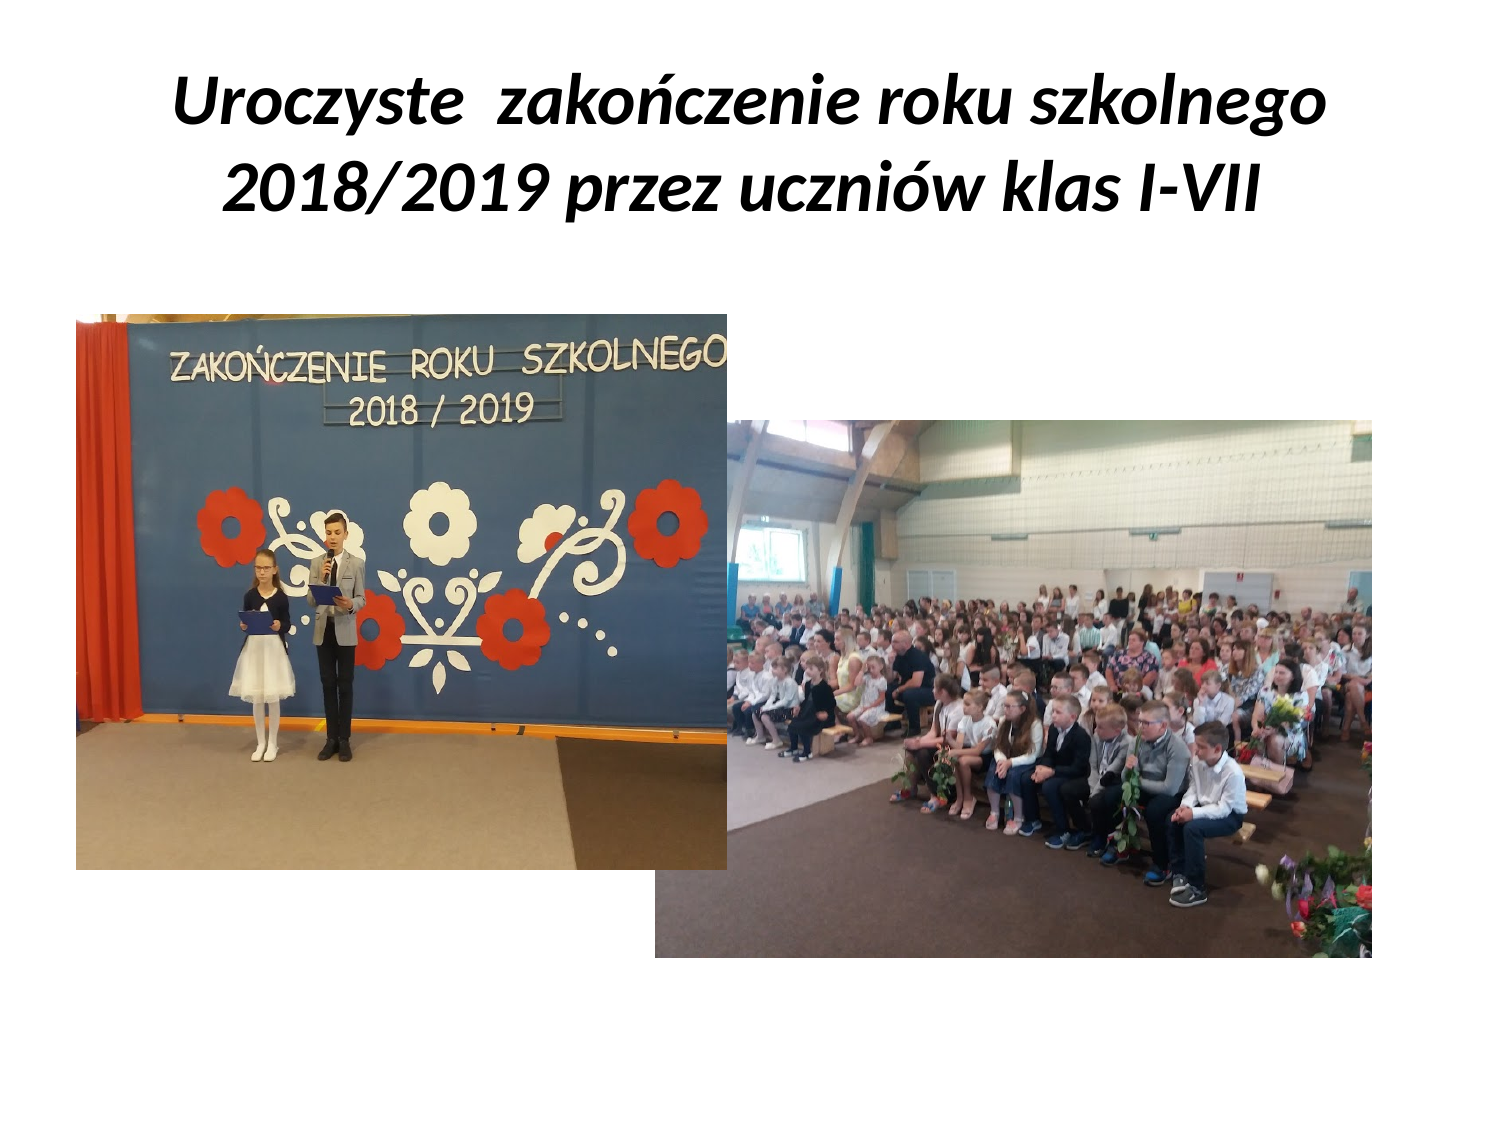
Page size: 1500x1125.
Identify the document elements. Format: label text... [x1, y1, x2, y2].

title Uroczyste zakończenie roku szkolnego 2018/2019 przez uczniów klas I-VII [75, 45, 1425, 233]
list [655, 420, 1372, 958]
picture [76, 314, 727, 870]
